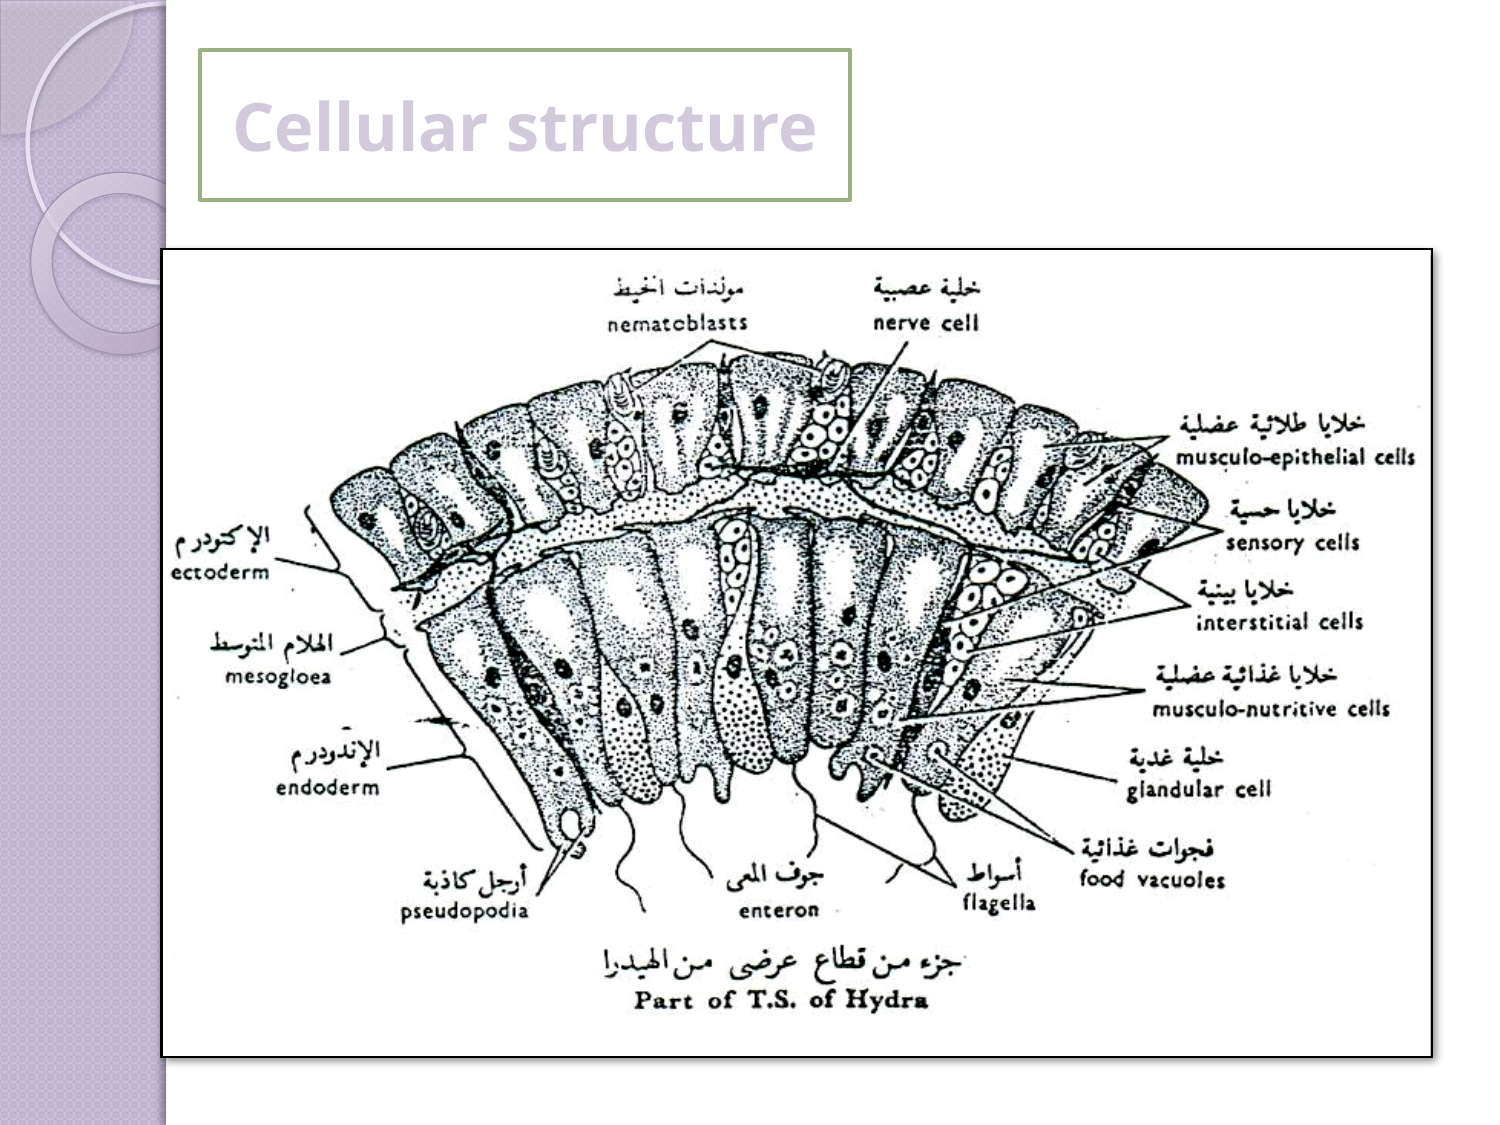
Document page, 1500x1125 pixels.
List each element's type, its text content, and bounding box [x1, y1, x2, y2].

picture [162, 249, 1431, 1056]
title Cellular structure [198, 48, 852, 202]
